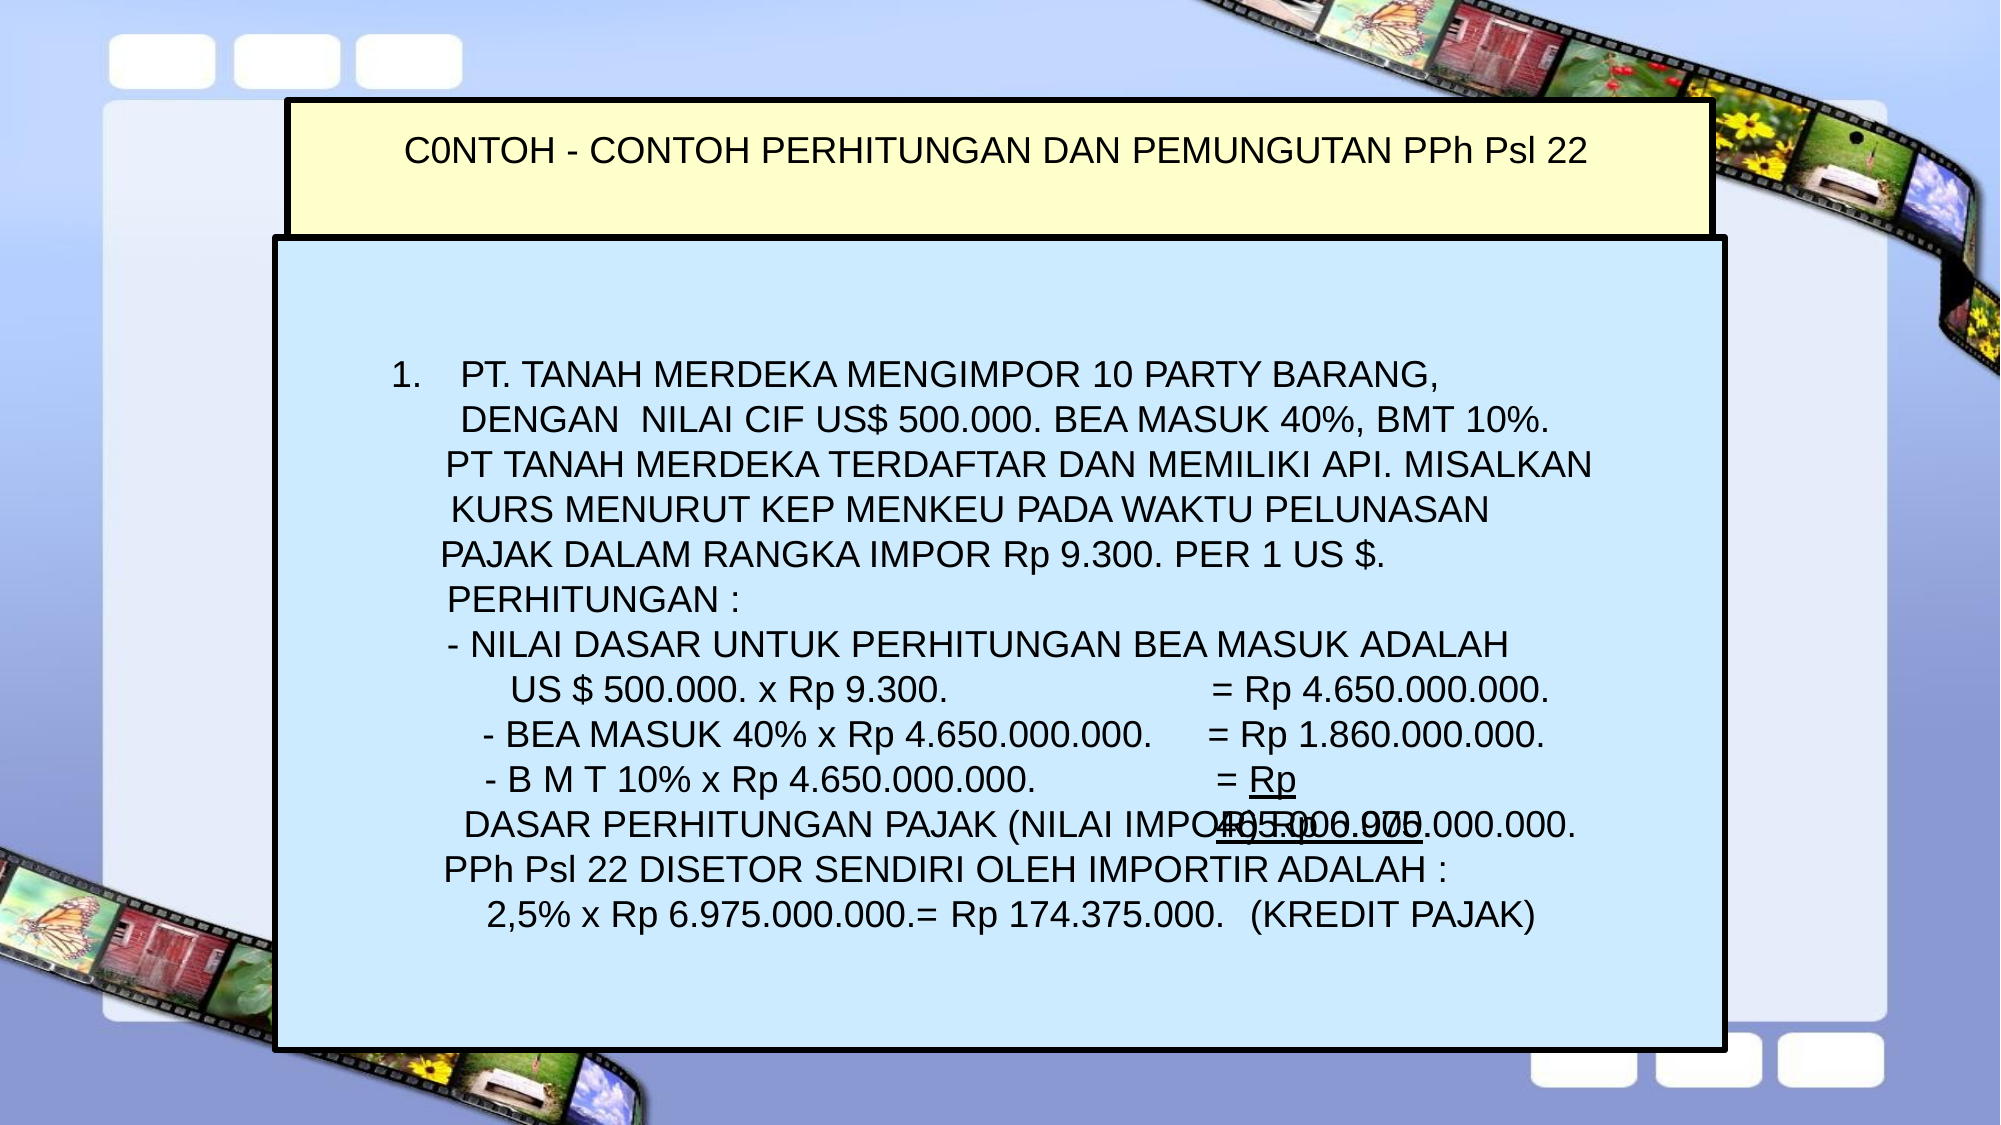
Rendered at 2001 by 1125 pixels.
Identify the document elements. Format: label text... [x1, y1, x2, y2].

text_box 1. PT. TANAH MERDEKA MENGIMPOR 10 PARTY BARANG, DENGAN NILAI CIF US$ 500.000. BEA MASUK 40%, BMT 10%. PT TANAH MERDEKA TERDAFTAR DAN MEMILIKI API. MISALKAN KURS MENURUT KEP MENKEU PADA WAKTU PELUNASAN PAJAK DALAM RANGKA IMPOR Rp 9.300. PER 1 US $. PERHITUNGAN : - NILAI DASAR UNTUK PERHITUNGAN BEA MASUK ADALAH [389, 348, 1611, 666]
text_box [275, 237, 1726, 1051]
picture [0, 0, 2000, 1125]
text_box DASAR PERHITUNGAN PAJAK (NILAI IMPOR) Rp 6.975.000.000. PPh Psl 22 DISETOR SENDIRI OLEH IMPORTIR ADALAH : 2,5% x Rp 6.975.000.000.= Rp 174.375.000. (KREDIT PAJAK) [441, 798, 1583, 936]
text_box US $ 500.000. x Rp 9.300. - BEA MASUK 40% x Rp 4.650.000.000. - B M T 10% x Rp 4.650.000.000. [480, 663, 1158, 798]
title C0NTOH - CONTOH PERHITUNGAN DAN PEMUNGUTAN PPh Psl 22 [287, 100, 1713, 237]
text_box = Rp 4.650.000.000. = Rp 1.860.000.000. = Rp 465.000.000. [1205, 663, 1554, 798]
